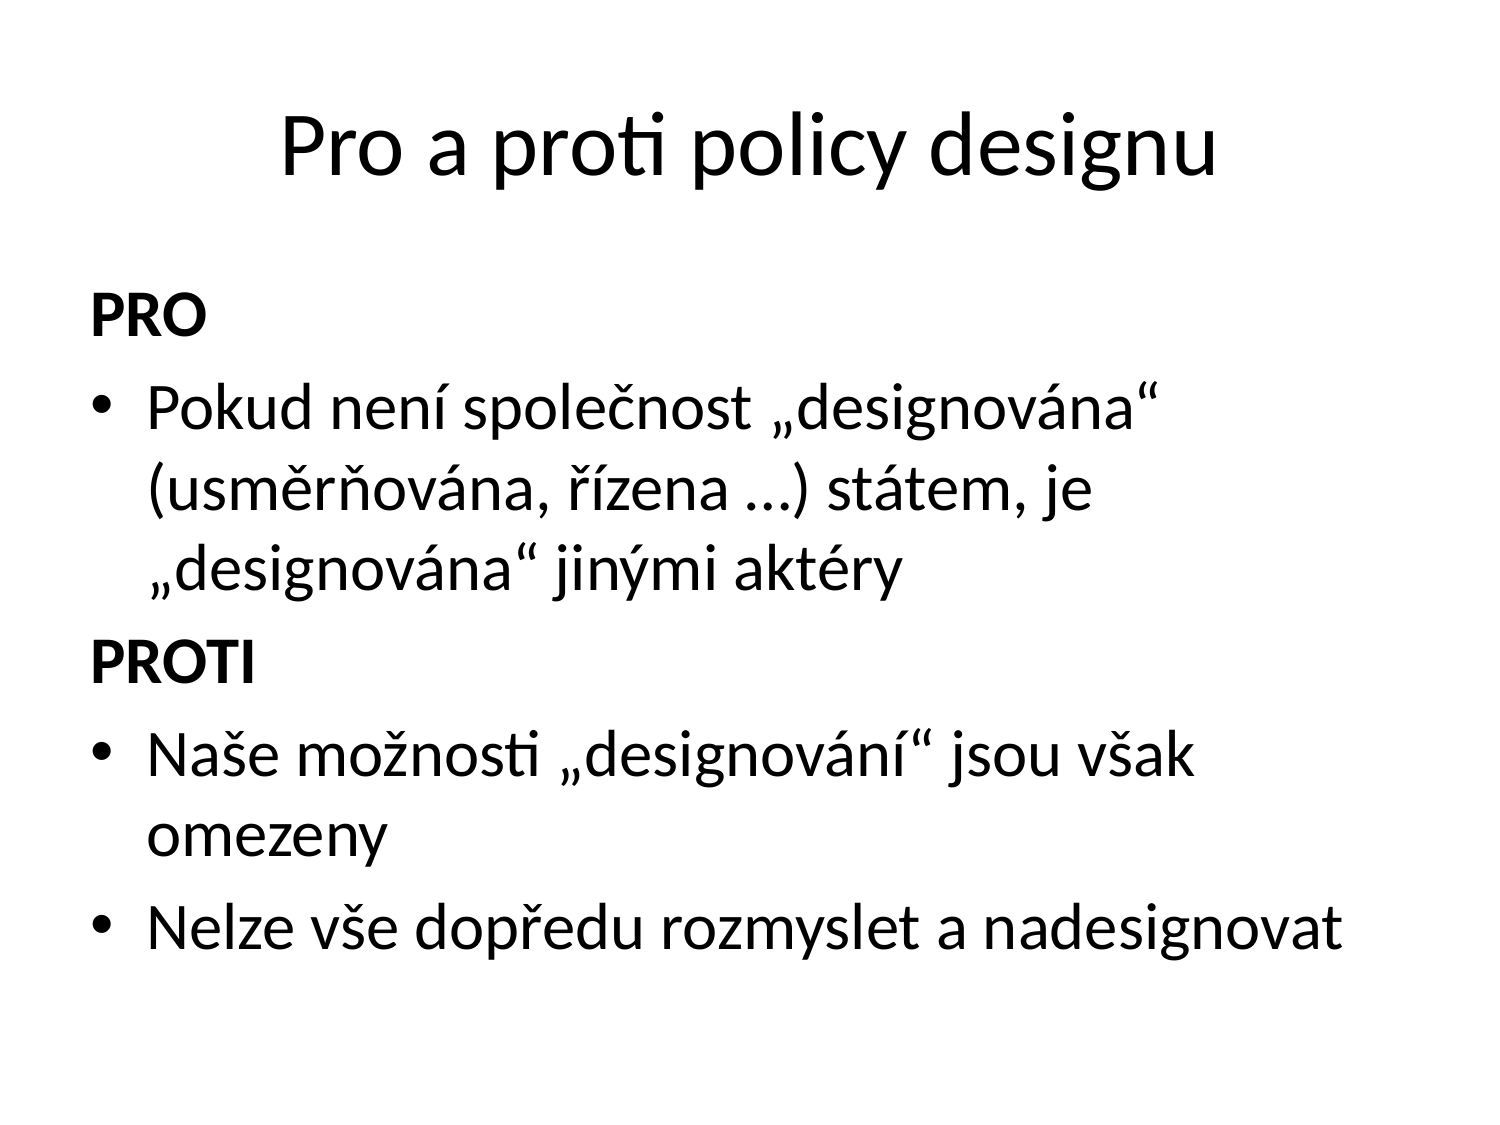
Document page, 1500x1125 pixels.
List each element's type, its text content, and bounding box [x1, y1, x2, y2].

list PRO Pokud není společnost „designována“ (usměrňována, řízena …) státem, je „designována“ jinými aktéry PROTI Naše možnosti „designování“ jsou však omezeny Nelze vše dopředu rozmyslet a nadesignovat [75, 262, 1425, 1005]
title Pro a proti policy designu [75, 45, 1425, 233]
